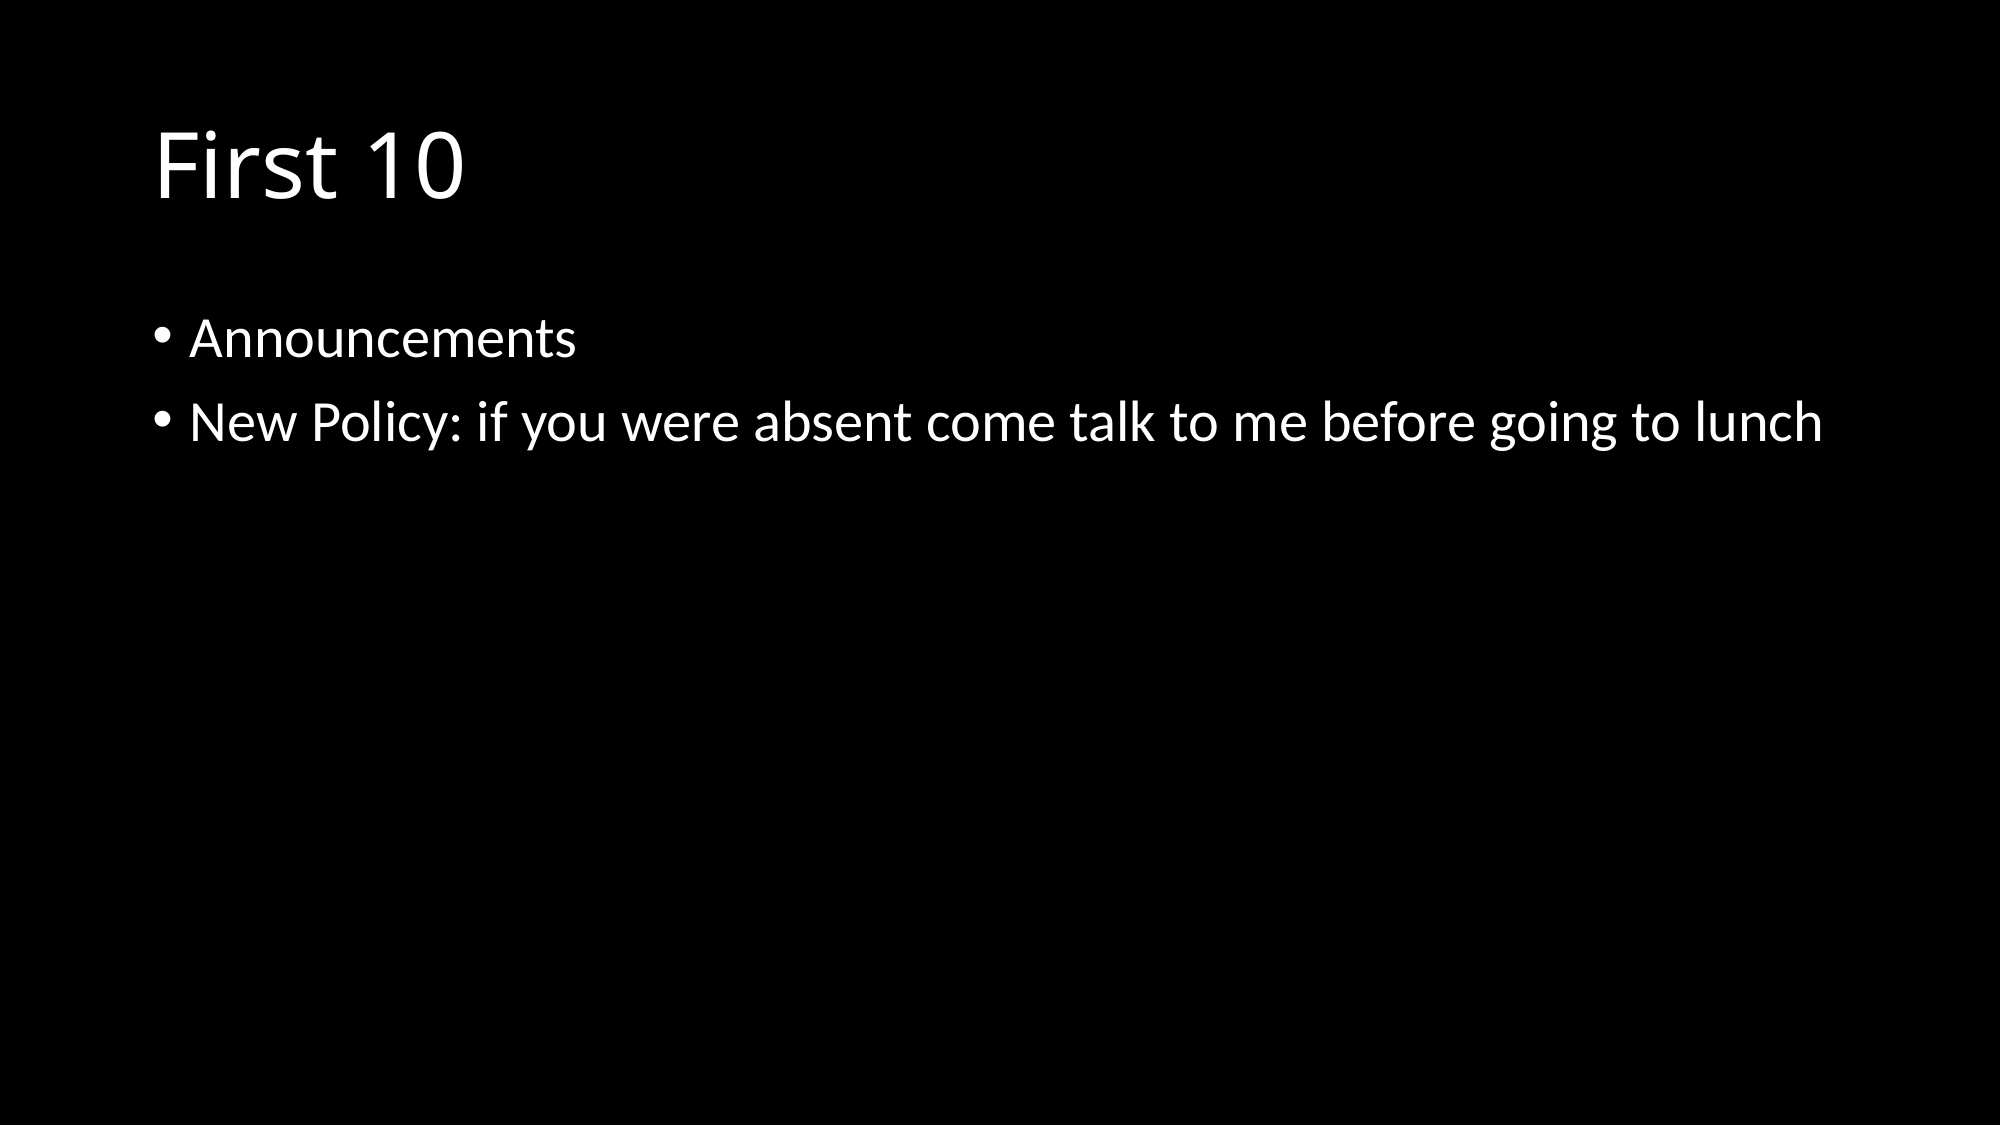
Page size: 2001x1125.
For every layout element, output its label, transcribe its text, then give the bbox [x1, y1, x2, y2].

title First 10 [137, 59, 1863, 278]
list Announcements New Policy: if you were absent come talk to me before going to lunch [137, 299, 1863, 1014]
